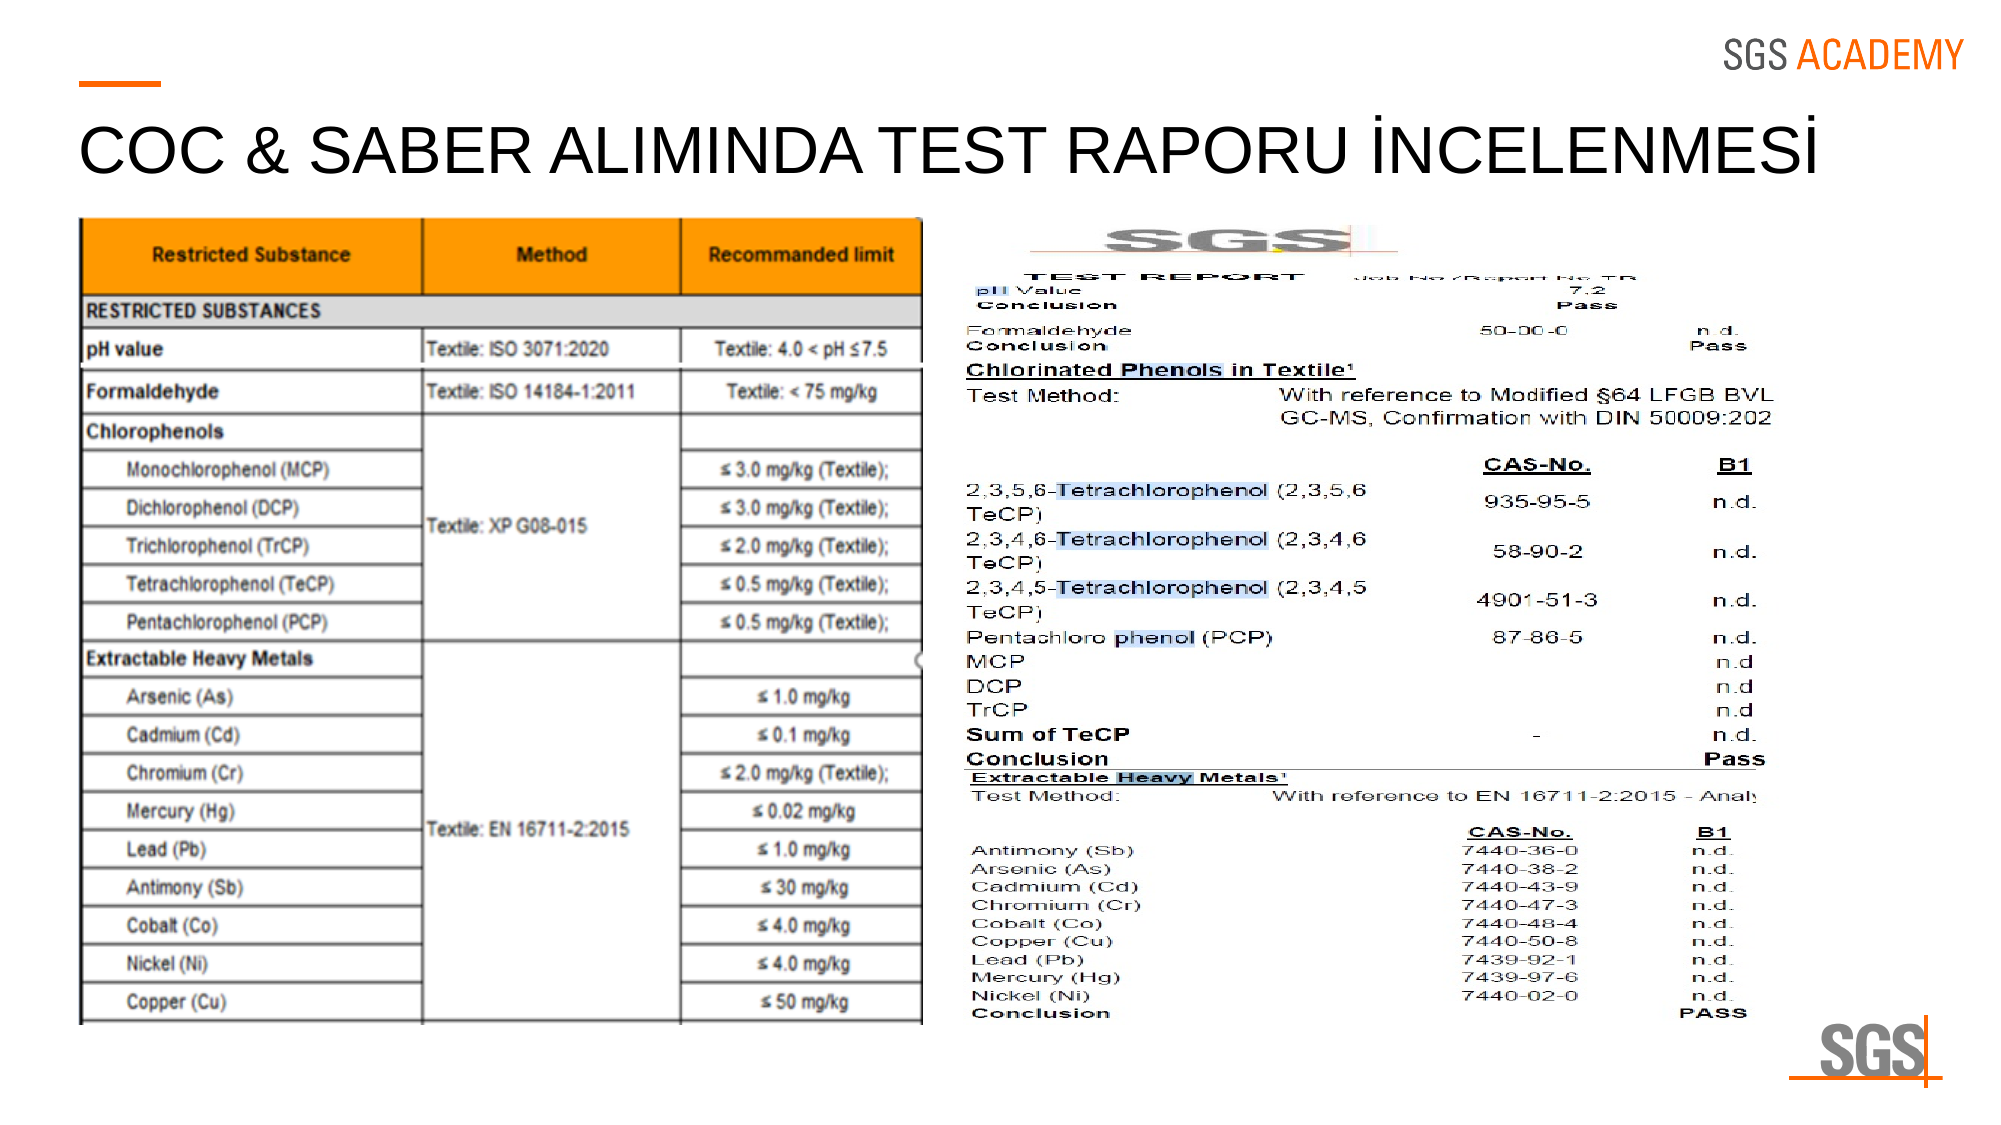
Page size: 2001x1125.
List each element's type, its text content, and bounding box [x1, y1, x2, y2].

picture [1724, 38, 1966, 70]
title COC & SABER ALIMINDA TEST RAPORU İNCELENMESİ [78, 100, 1919, 181]
picture [78, 217, 923, 1025]
picture [962, 217, 1785, 1025]
